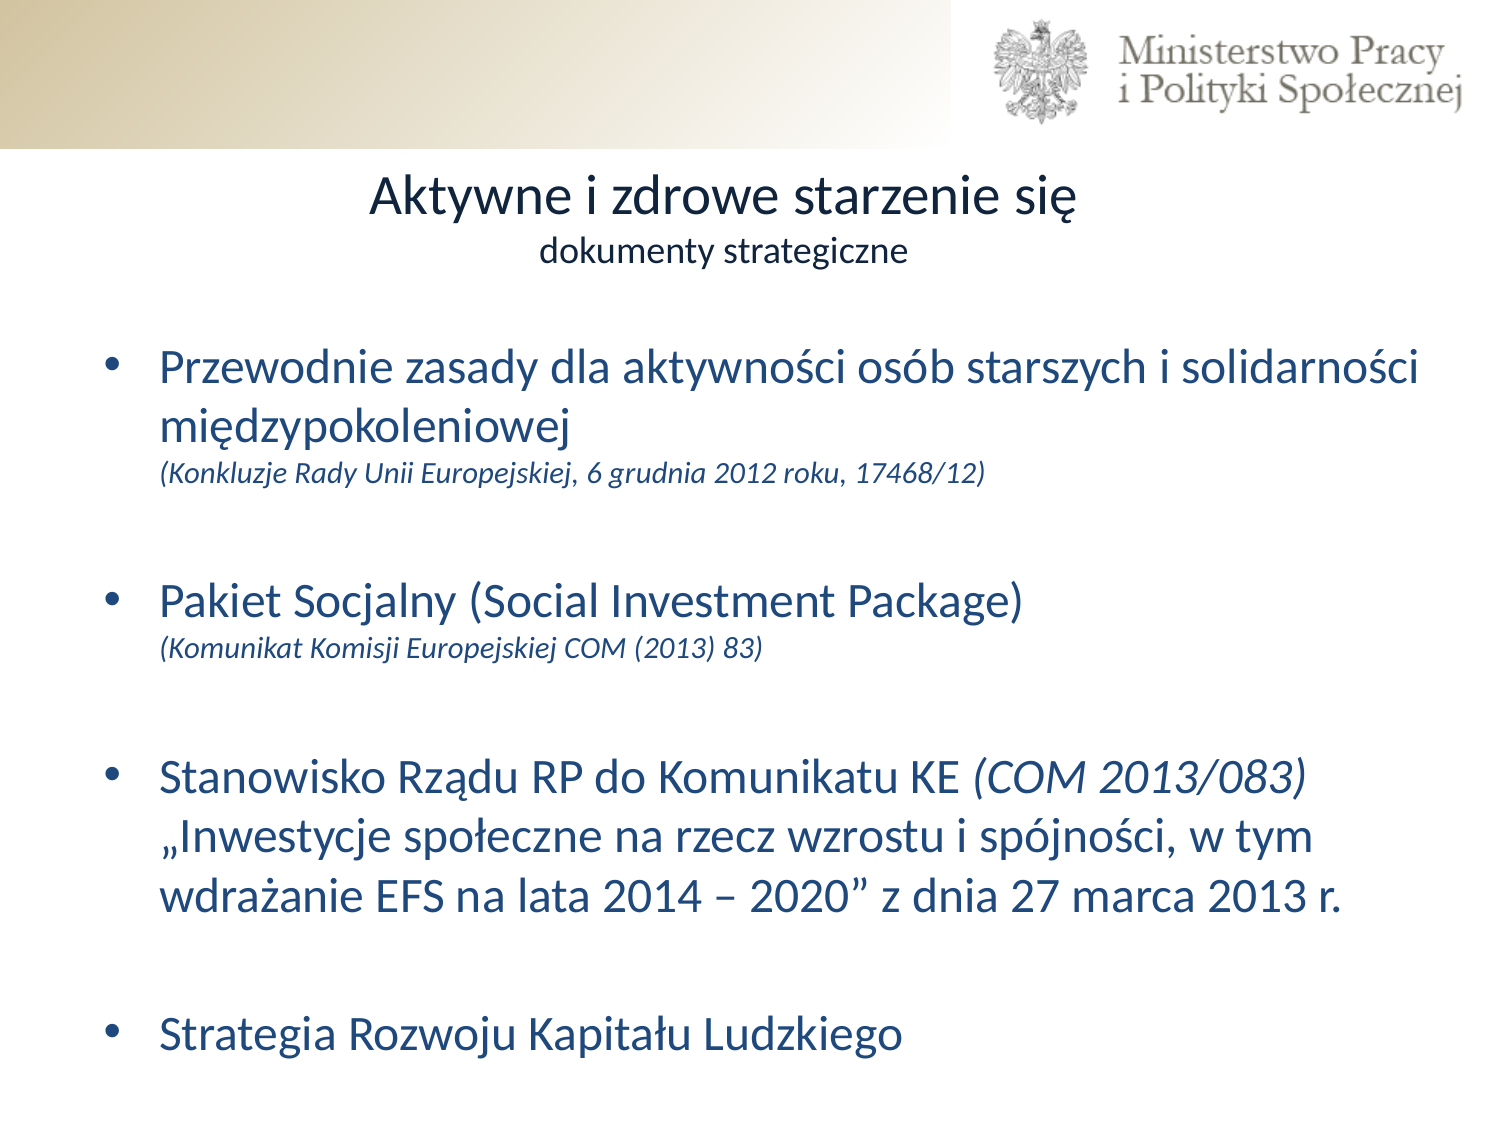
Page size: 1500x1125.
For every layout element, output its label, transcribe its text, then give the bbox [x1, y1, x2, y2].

text_box Przewodnie zasady dla aktywności osób starszych i solidarności międzypokoleniowej (Konkluzje Rady Unii Europejskiej, 6 grudnia 2012 roku, 17468/12) Pakiet Socjalny (Social Investment Package) (Komunikat Komisji Europejskiej COM (2013) 83) Stanowisko Rządu RP do Komunikatu KE (COM 2013/083) „Inwestycje społeczne na rzecz wzrostu i spójności, w tym wdrażanie EFS na lata 2014 – 2020” z dnia 27 marca 2013 r. Strategia Rozwoju Kapitału Ludzkiego [88, 326, 1439, 1069]
picture [980, 7, 1500, 138]
title Aktywne i zdrowe starzenie się dokumenty strategiczne [112, 149, 1336, 279]
